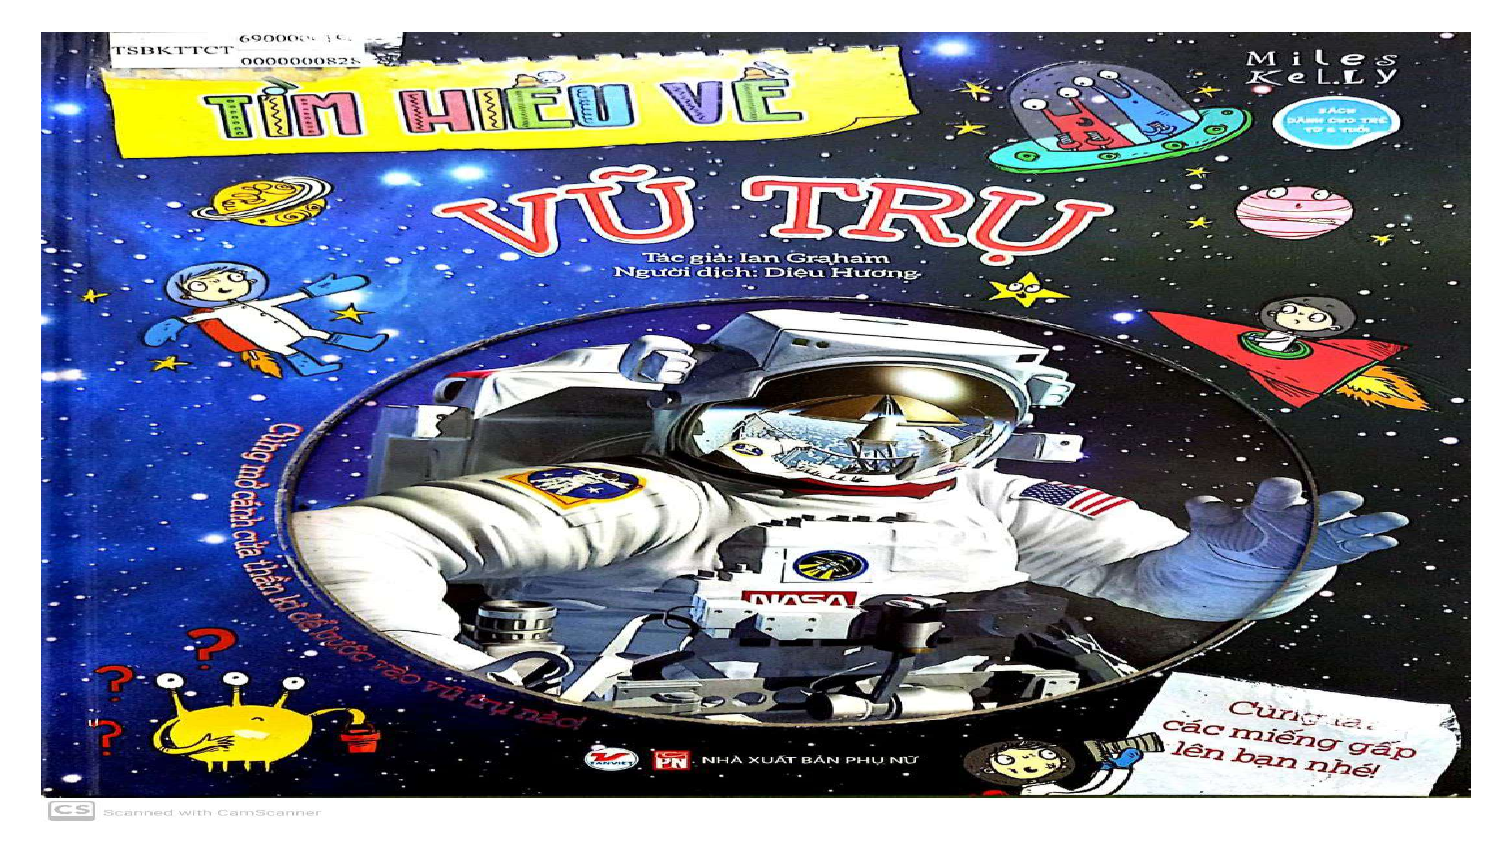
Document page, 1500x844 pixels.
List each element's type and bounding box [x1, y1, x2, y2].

list [41, 31, 1471, 824]
